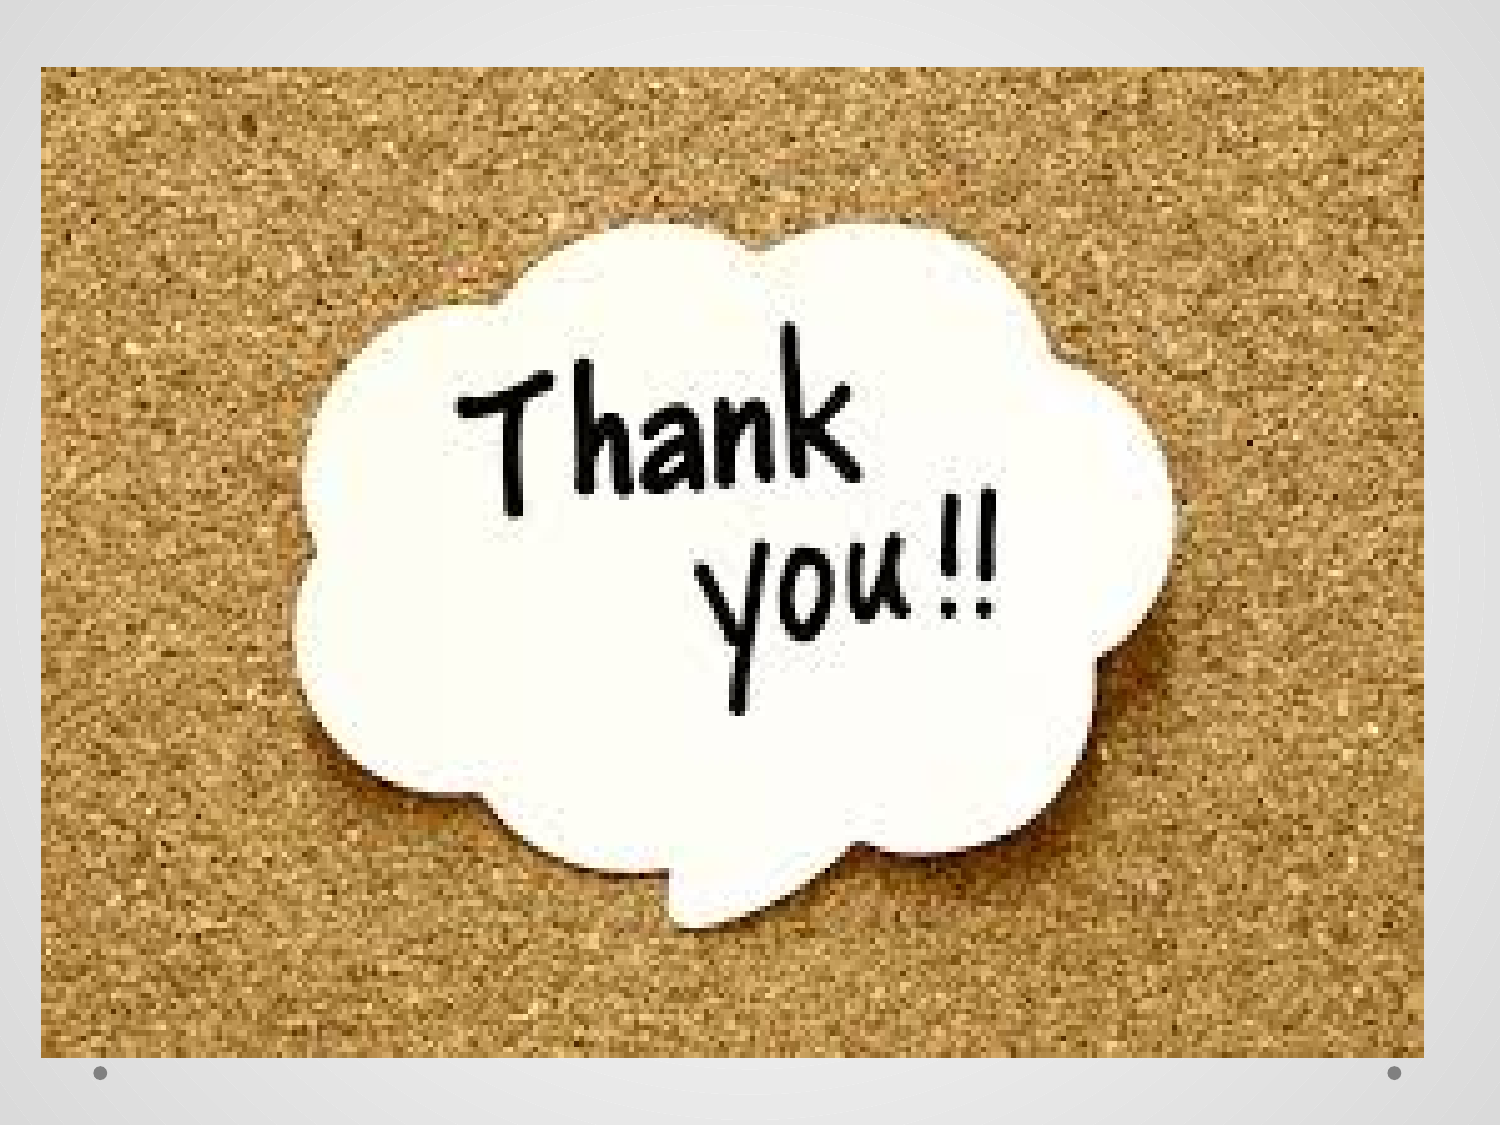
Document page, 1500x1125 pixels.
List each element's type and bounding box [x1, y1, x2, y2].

picture [41, 67, 1424, 1059]
